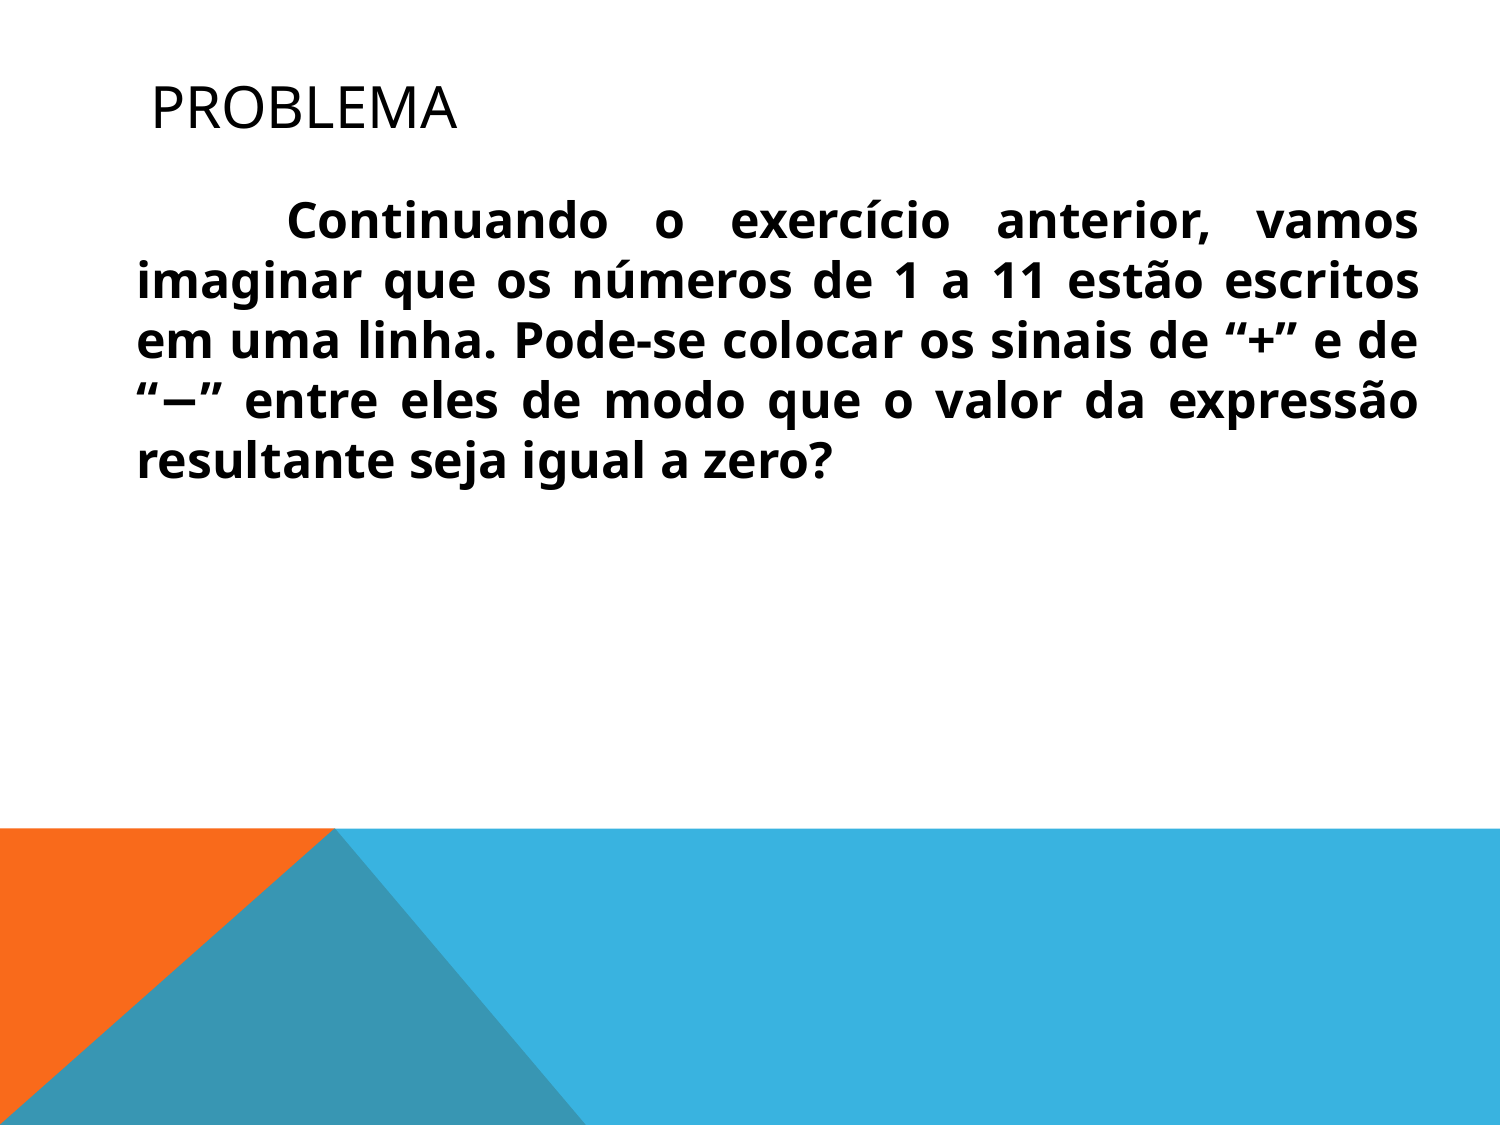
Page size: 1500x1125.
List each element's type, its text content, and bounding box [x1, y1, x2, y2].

title PROBLEMA [135, 60, 1369, 150]
list Continuando o exercício anterior, vamos imaginar que os números de 1 a 11 estão escritos em uma linha. Pode-se colocar os sinais de “+” e de “−” entre eles de modo que o valor da expressão resultante seja igual a zero? [64, 180, 1436, 768]
